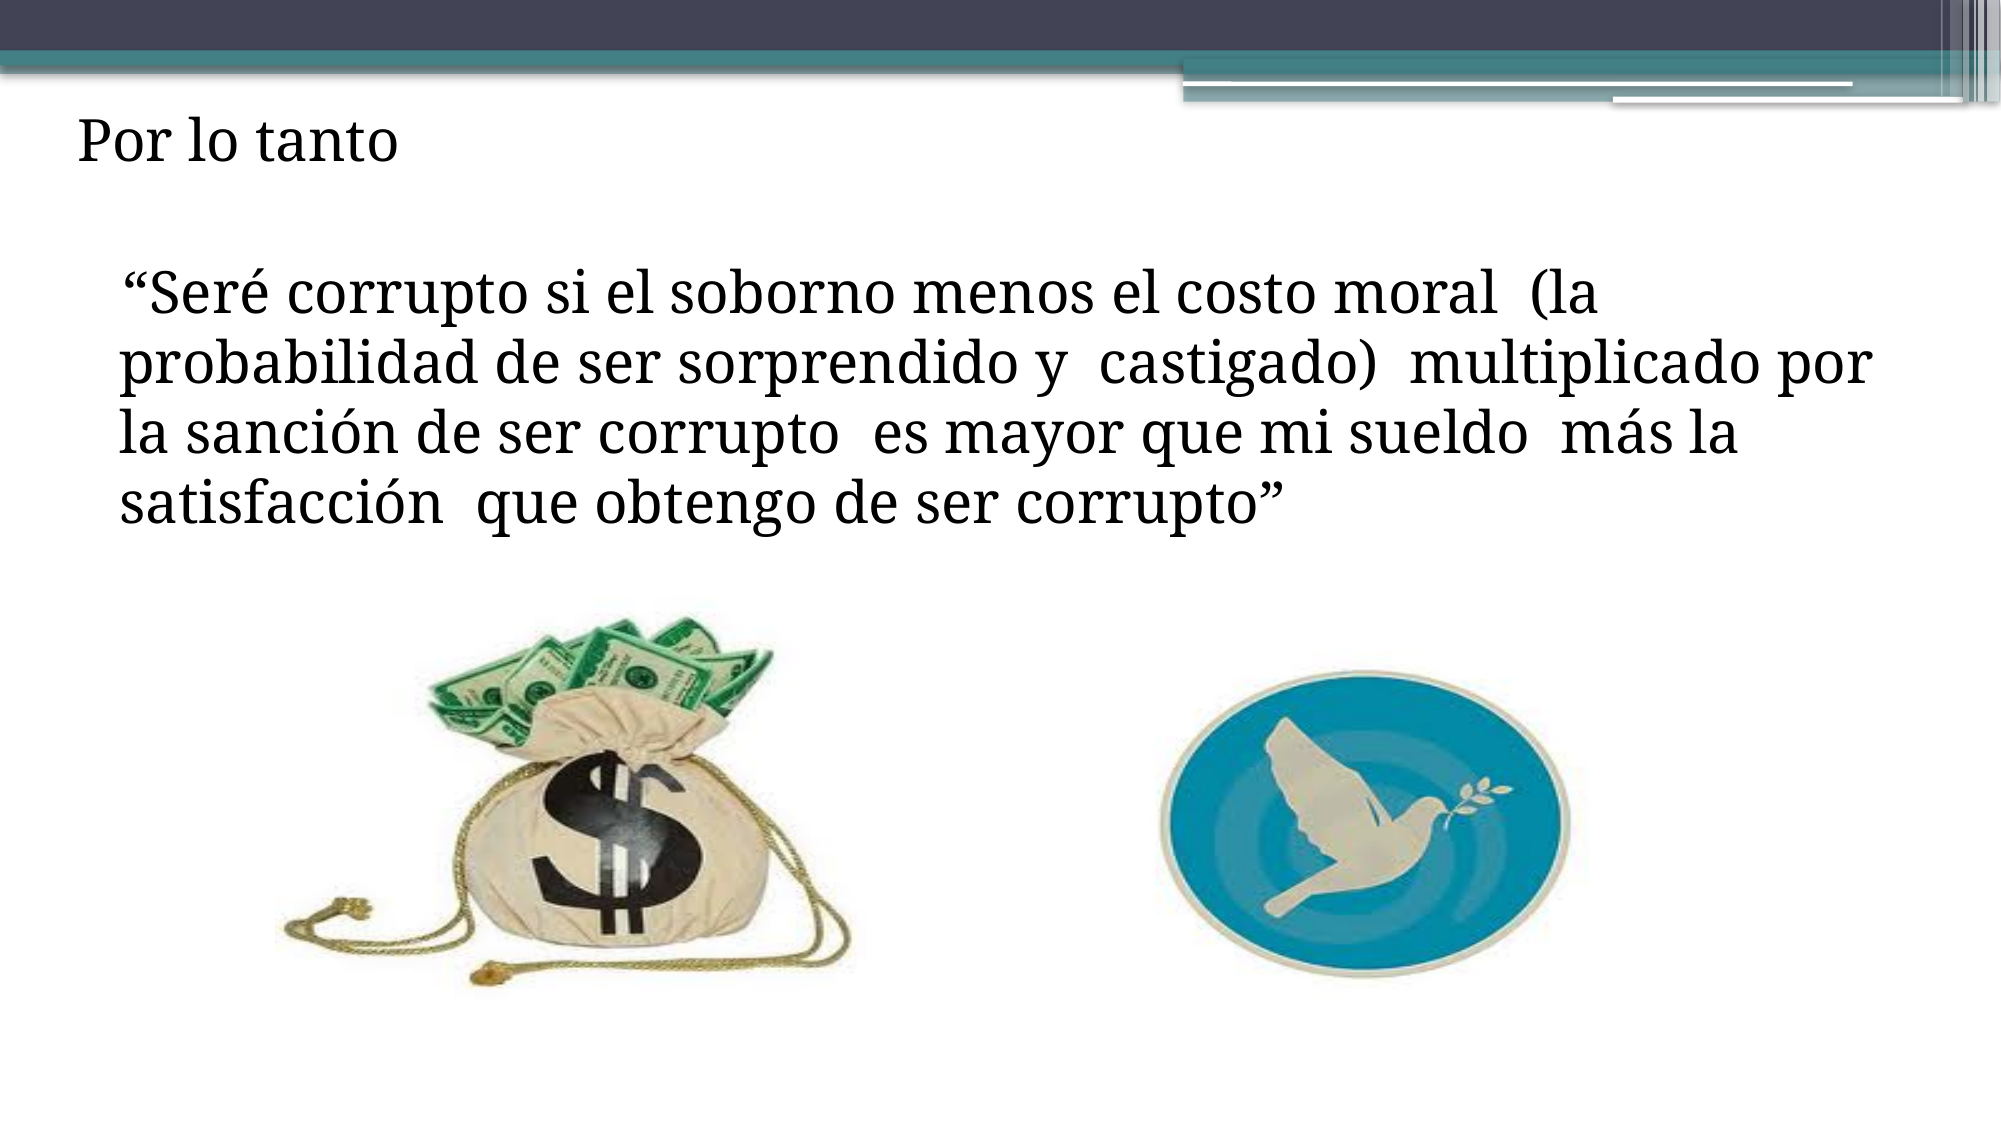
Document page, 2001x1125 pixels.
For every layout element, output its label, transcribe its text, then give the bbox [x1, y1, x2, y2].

picture [275, 597, 867, 1000]
list Por lo tanto “Seré corrupto si el soborno menos el costo moral (la probabilidad de ser sorprendido y castigado) multiplicado por la sanción de ser corrupto es mayor que mi sueldo más la satisfacción que obtengo de ser corrupto” [44, 95, 1903, 1100]
picture [1078, 649, 1668, 1000]
